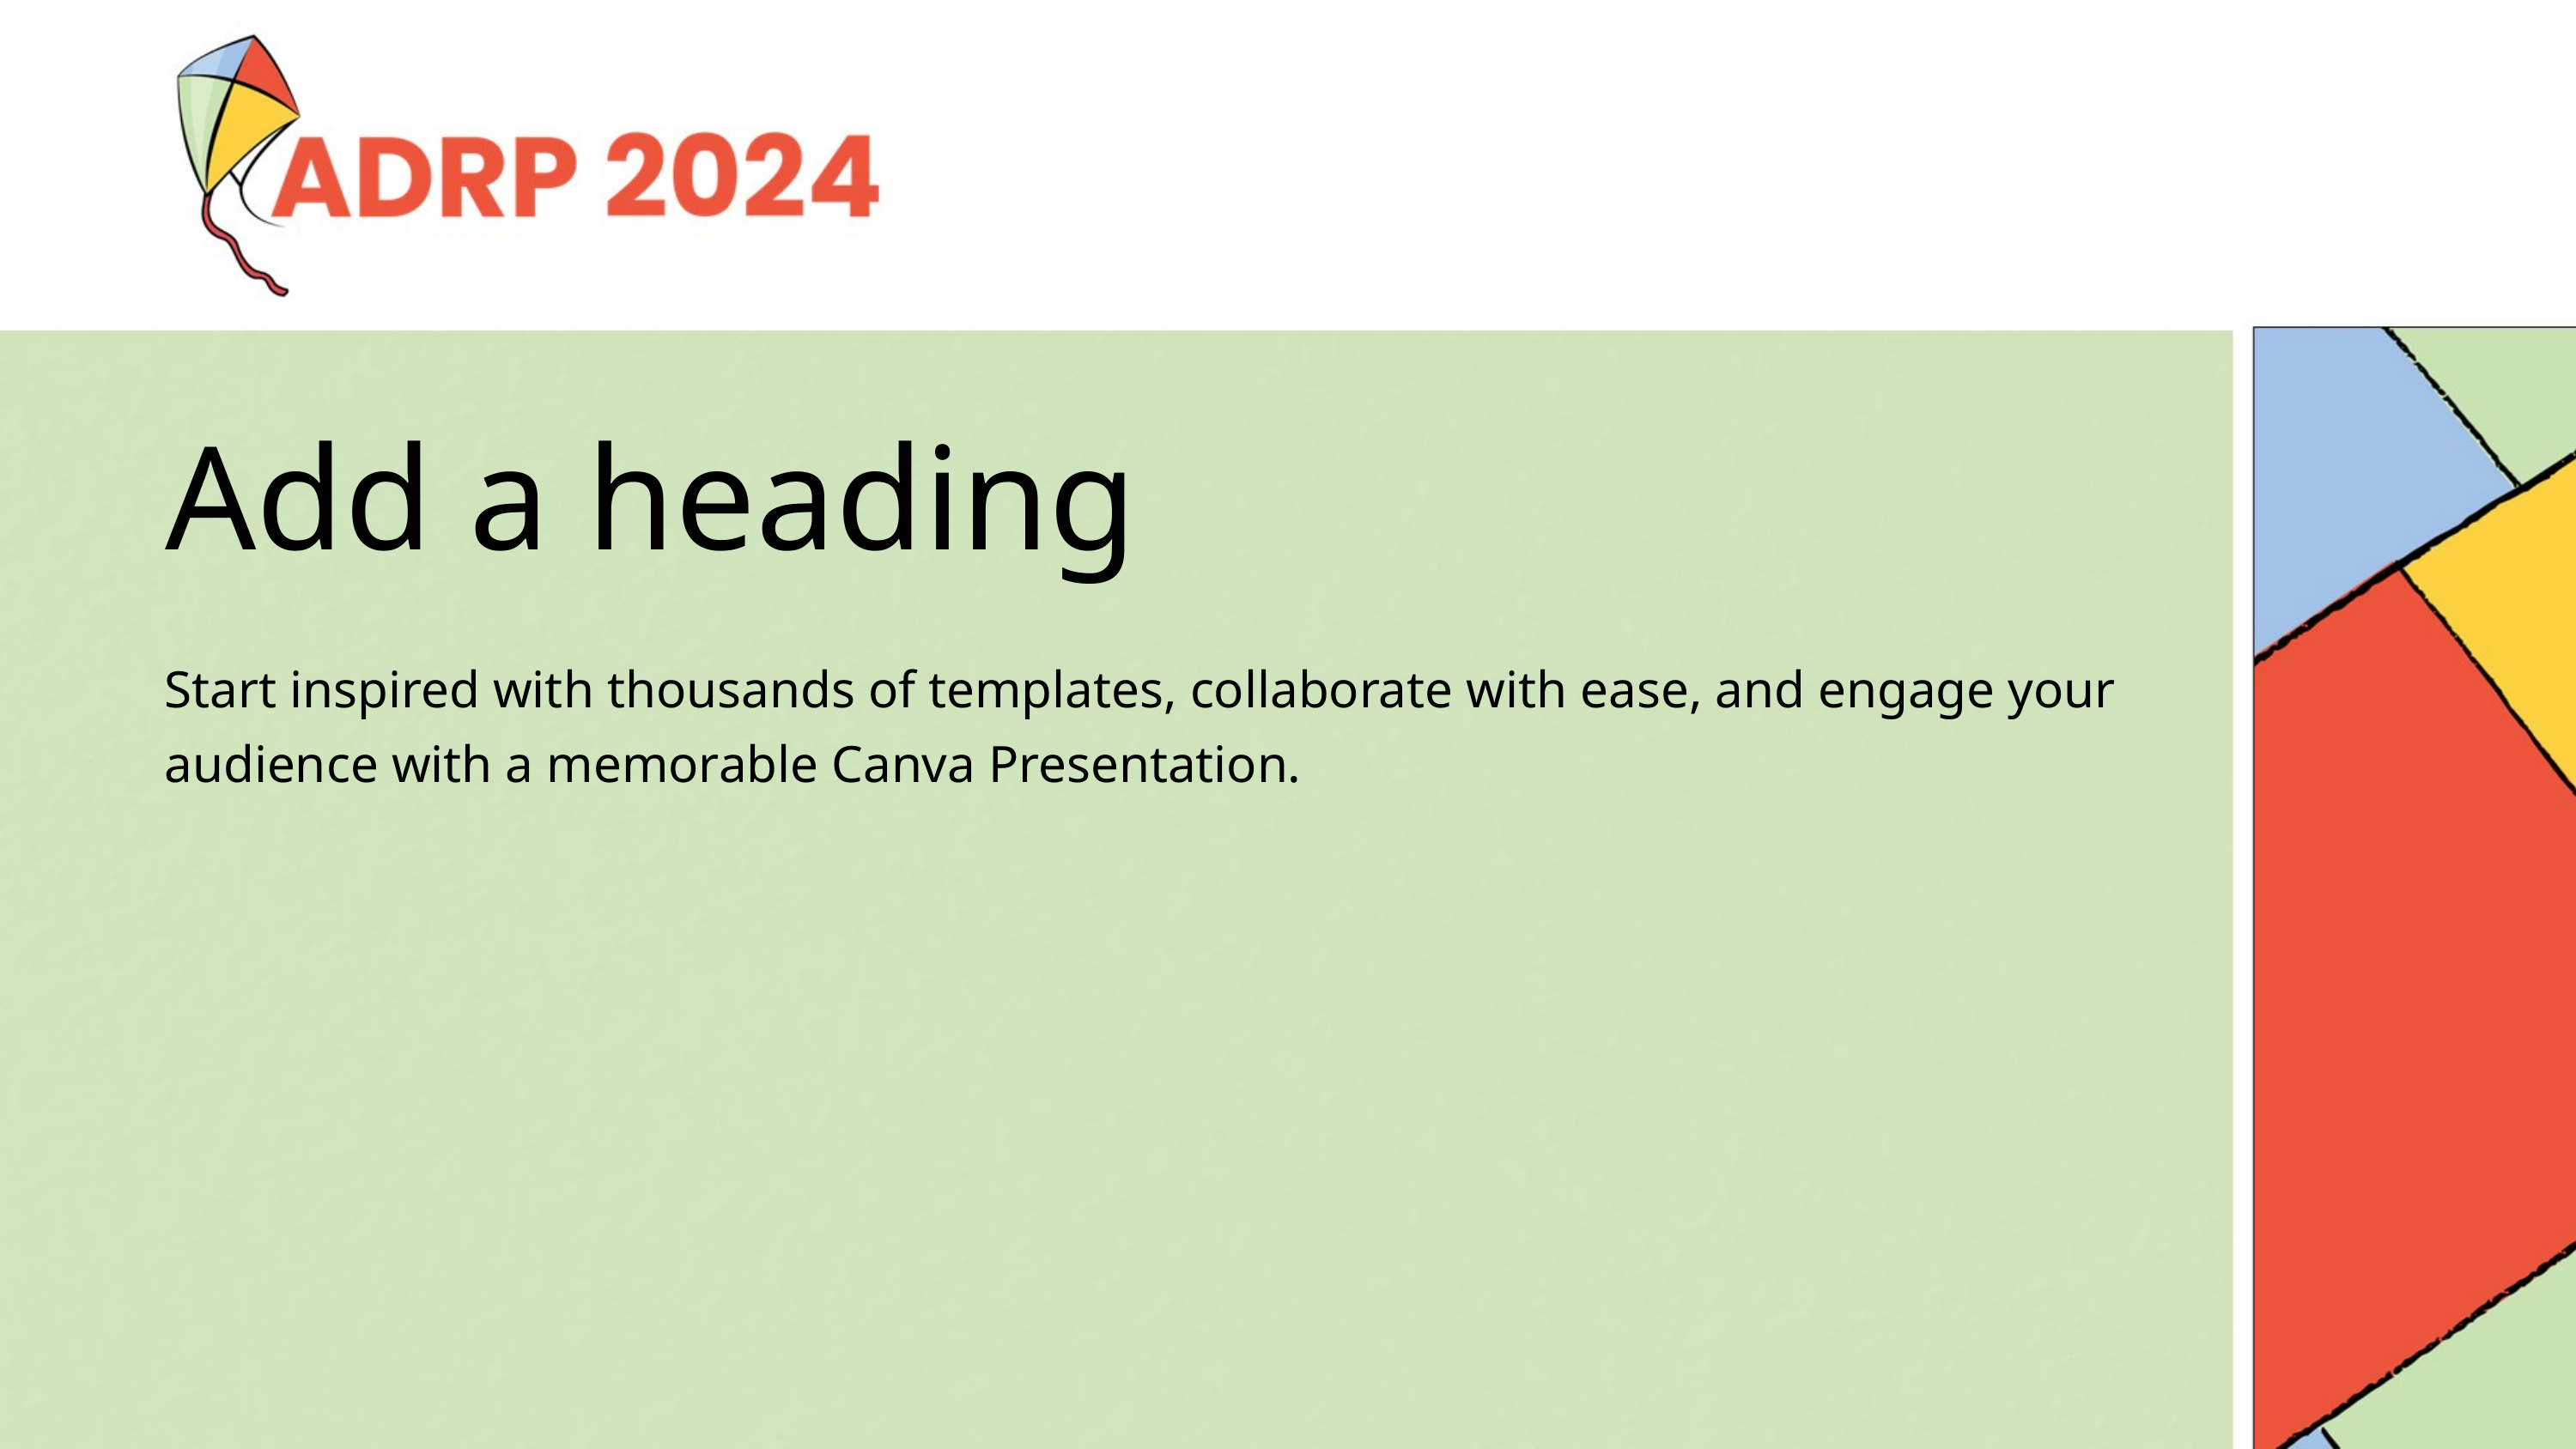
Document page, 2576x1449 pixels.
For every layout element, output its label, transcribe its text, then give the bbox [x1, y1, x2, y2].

text_box Start inspired with thousands of templates, collaborate with ease, and engage your audience with a memorable Canva Presentation. [164, 642, 2161, 793]
picture [0, 0, 2576, 1449]
text_box Add a heading [164, 406, 1651, 579]
